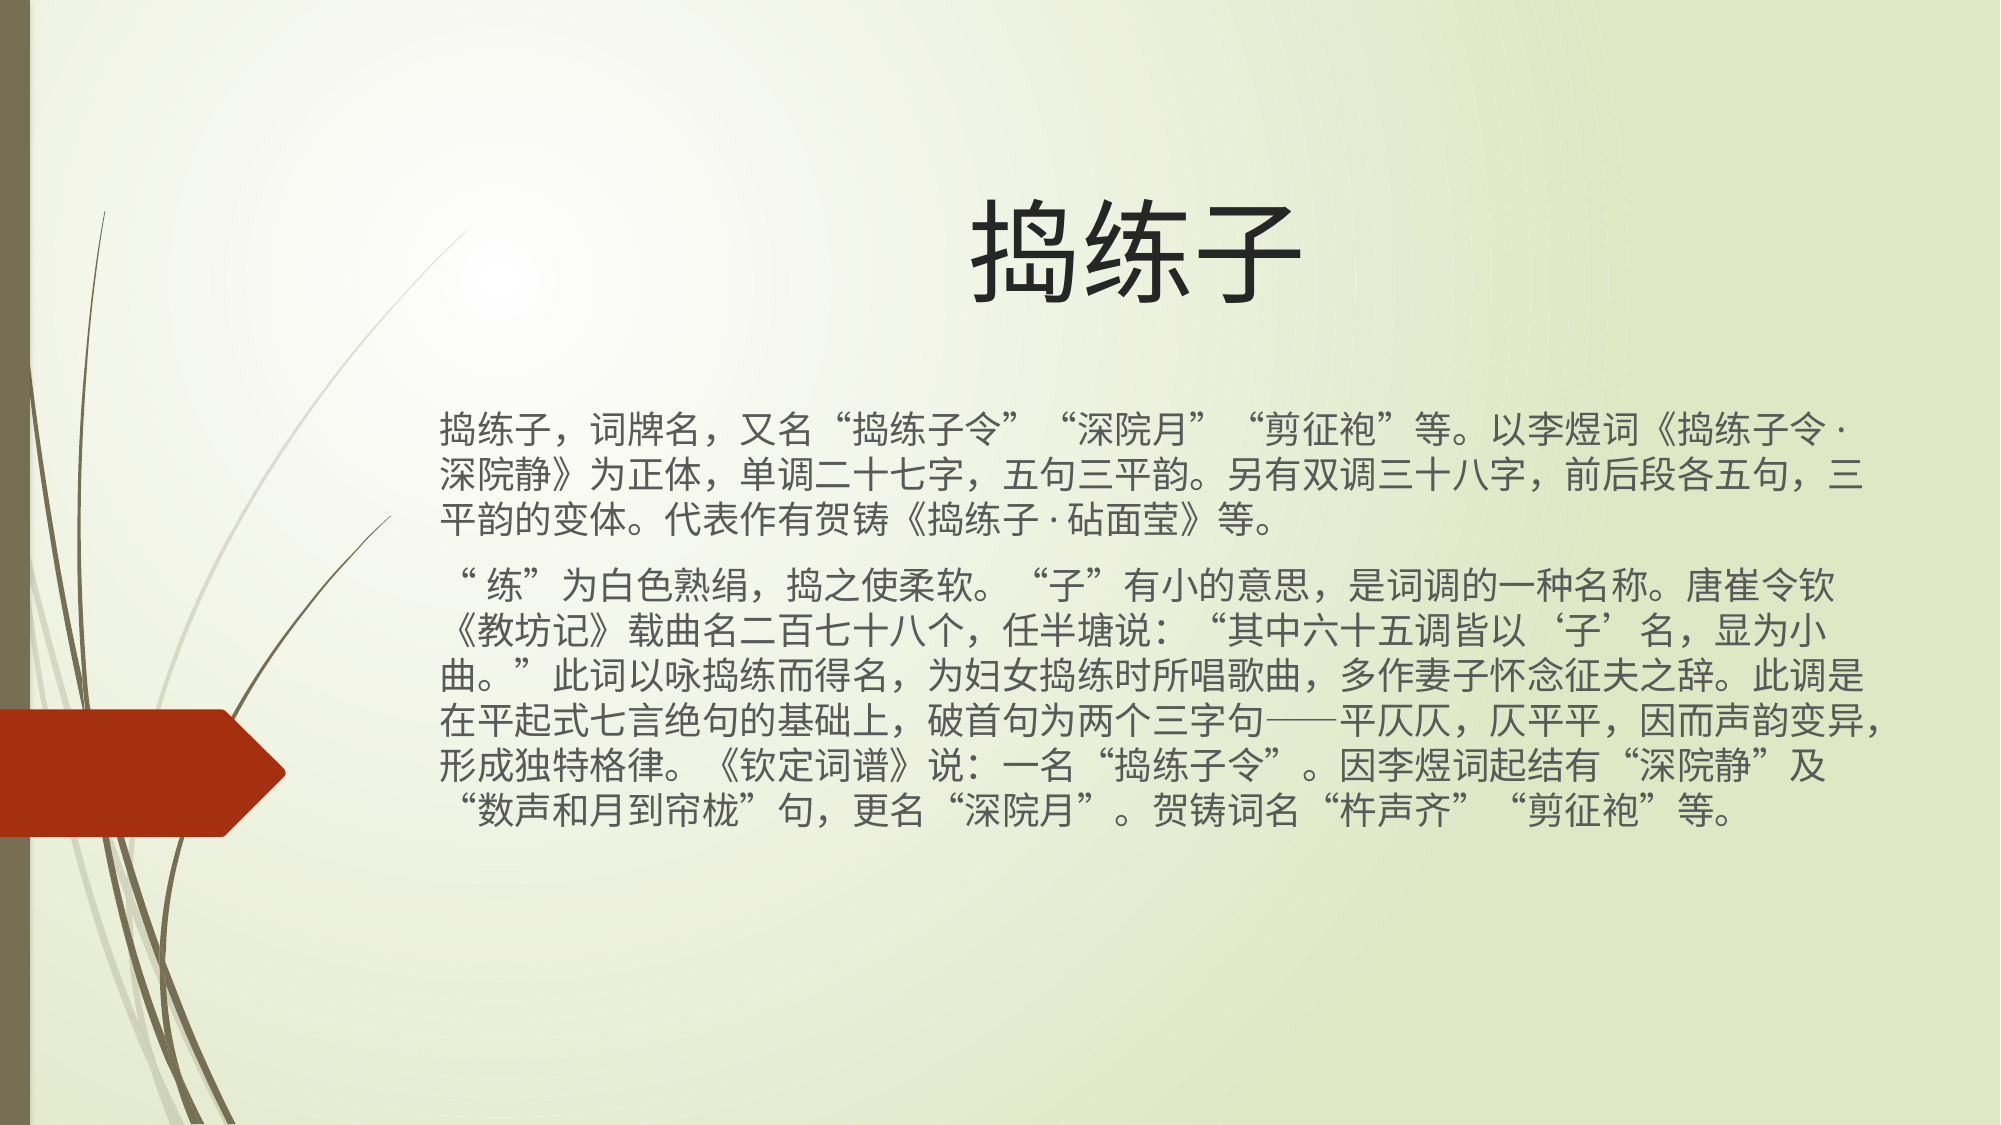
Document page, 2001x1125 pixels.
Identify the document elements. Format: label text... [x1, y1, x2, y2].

title 捣练子 [593, 131, 1682, 325]
subtitle 捣练子，词牌名，又名“捣练子令”“深院月”“剪征袍”等。以李煜词《捣练子令·深院静》为正体，单调二十七字，五句三平韵。另有双调三十八字，前后段各五句，三平韵的变体。代表作有贺铸《捣练子·砧面莹》等。 “练”为白色熟绢，捣之使柔软。“子”有小的意思，是词调的一种名称。唐崔令钦《教坊记》载曲名二百七十八个，任半塘说：“其中六十五调皆以‘子’名，显为小曲。”此词以咏捣练而得名，为妇女捣练时所唱歌曲，多作妻子怀念征夫之辞。此调是在平起式七言绝句的基础上，破首句为两个三字句——平仄仄，仄平平，因而声韵变异，形成独特格律。《钦定词谱》说：一名“捣练子令”。因李煜词起结有“深院静”及“数声和月到帘栊”句，更名“深院月”。贺铸词名“杵声齐”“剪征袍”等。 [424, 398, 1888, 969]
